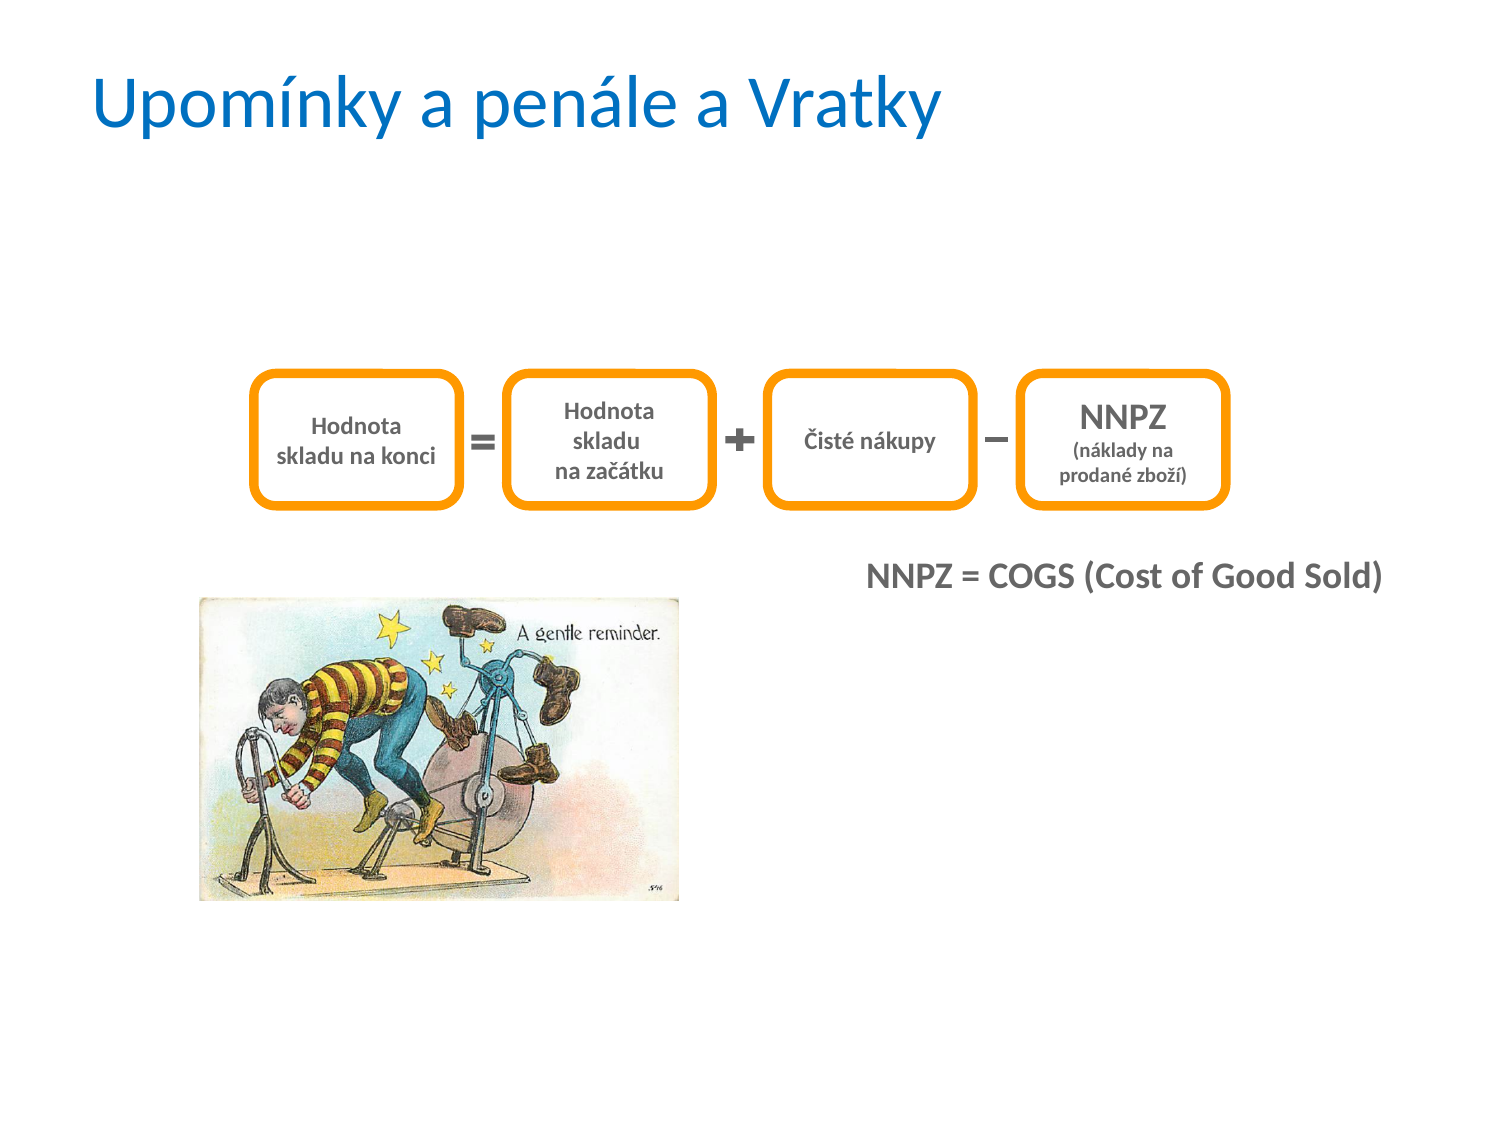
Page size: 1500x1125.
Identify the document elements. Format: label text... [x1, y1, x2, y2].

picture [199, 597, 679, 902]
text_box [253, 373, 1227, 507]
text_box Upomínky a penále a Vratky [76, 45, 975, 150]
text_box NNPZ = COGS (Cost of Good Sold) [749, 543, 1500, 694]
title [75, 45, 1425, 233]
